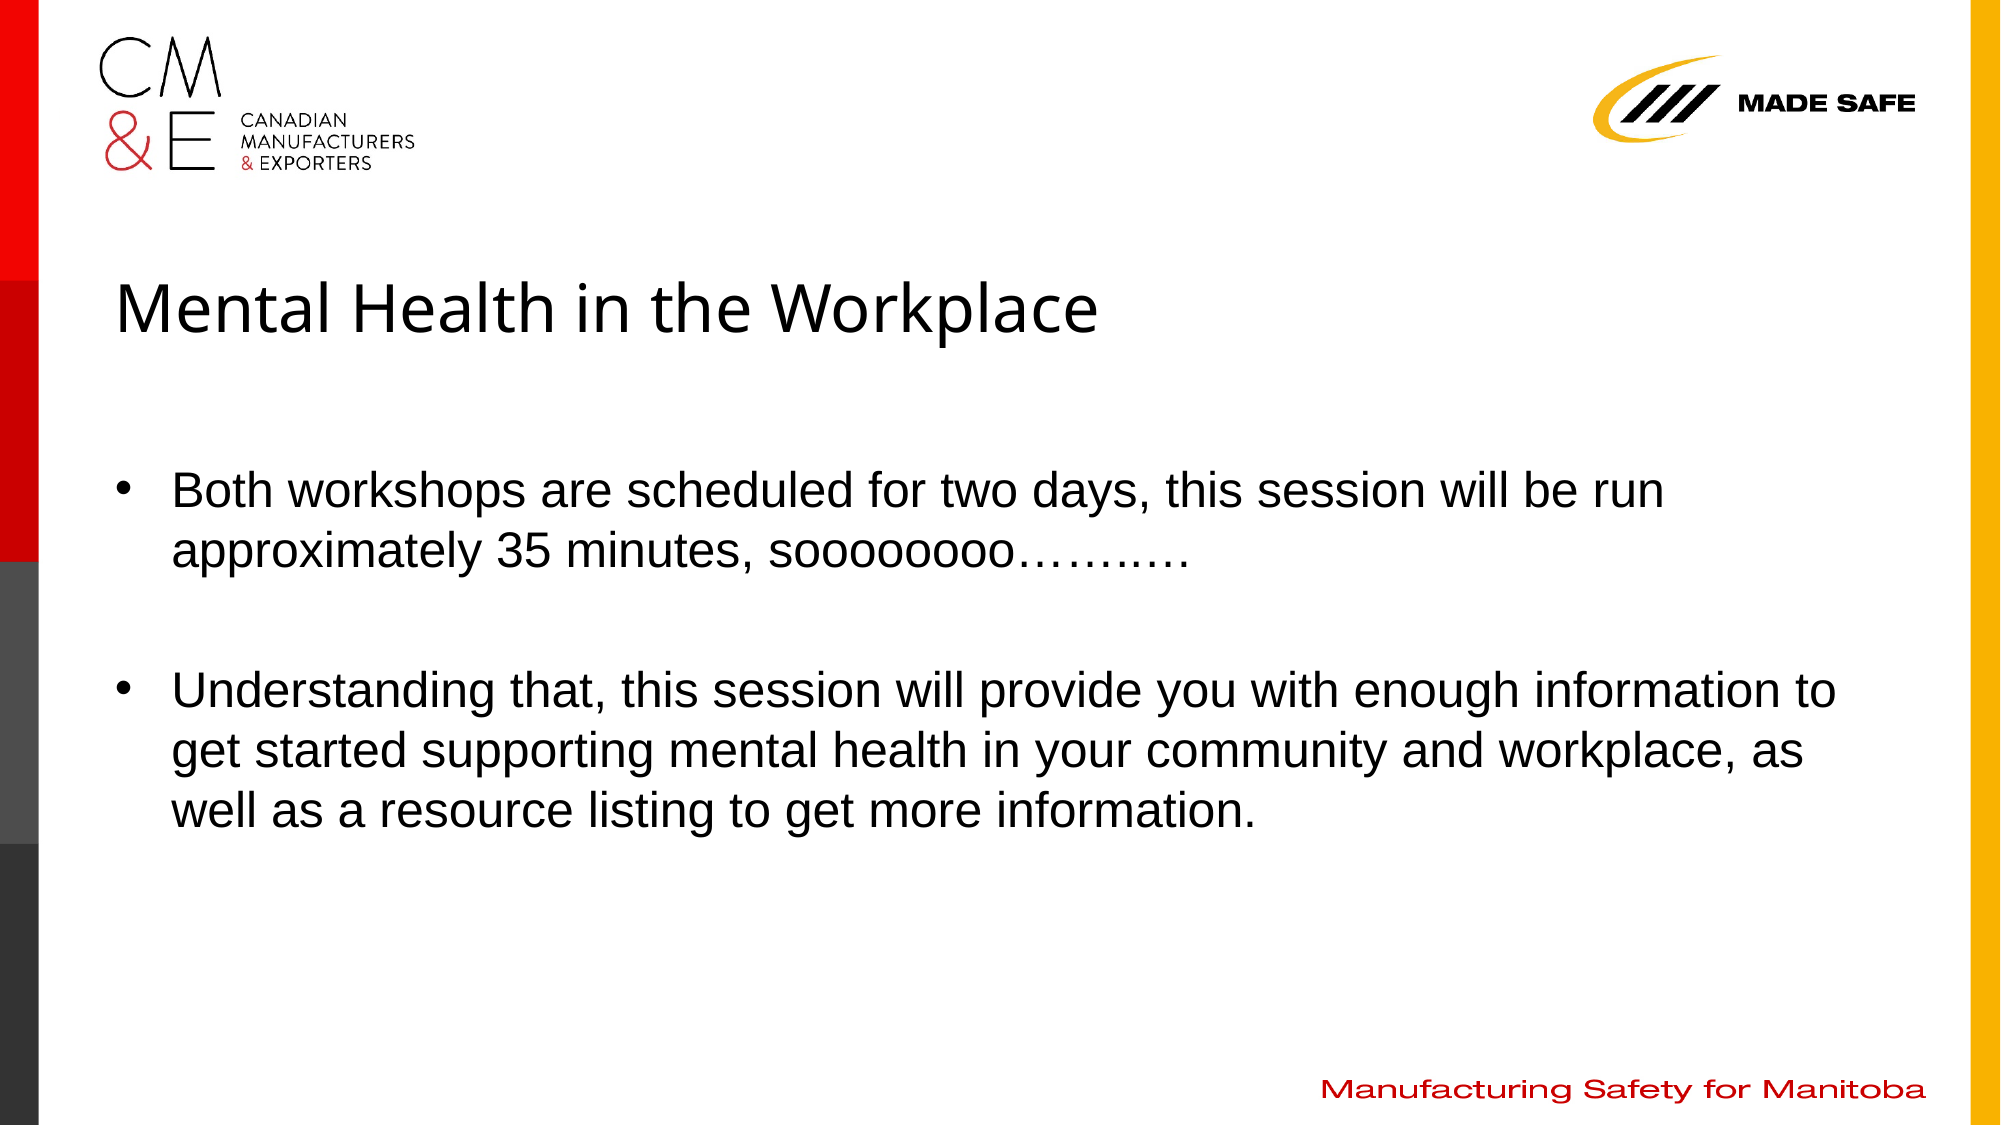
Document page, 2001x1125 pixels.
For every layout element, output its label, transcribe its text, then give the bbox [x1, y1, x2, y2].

list Both workshops are scheduled for two days, this session will be run approximately 35 minutes, soooooooo……..… Understanding that, this session will provide you with enough information to get started supporting mental health in your community and workplace, as well as a resource listing to get more information. [99, 450, 1900, 1005]
title Mental Health in the Workplace [99, 212, 1900, 400]
picture [0, 0, 2001, 1125]
